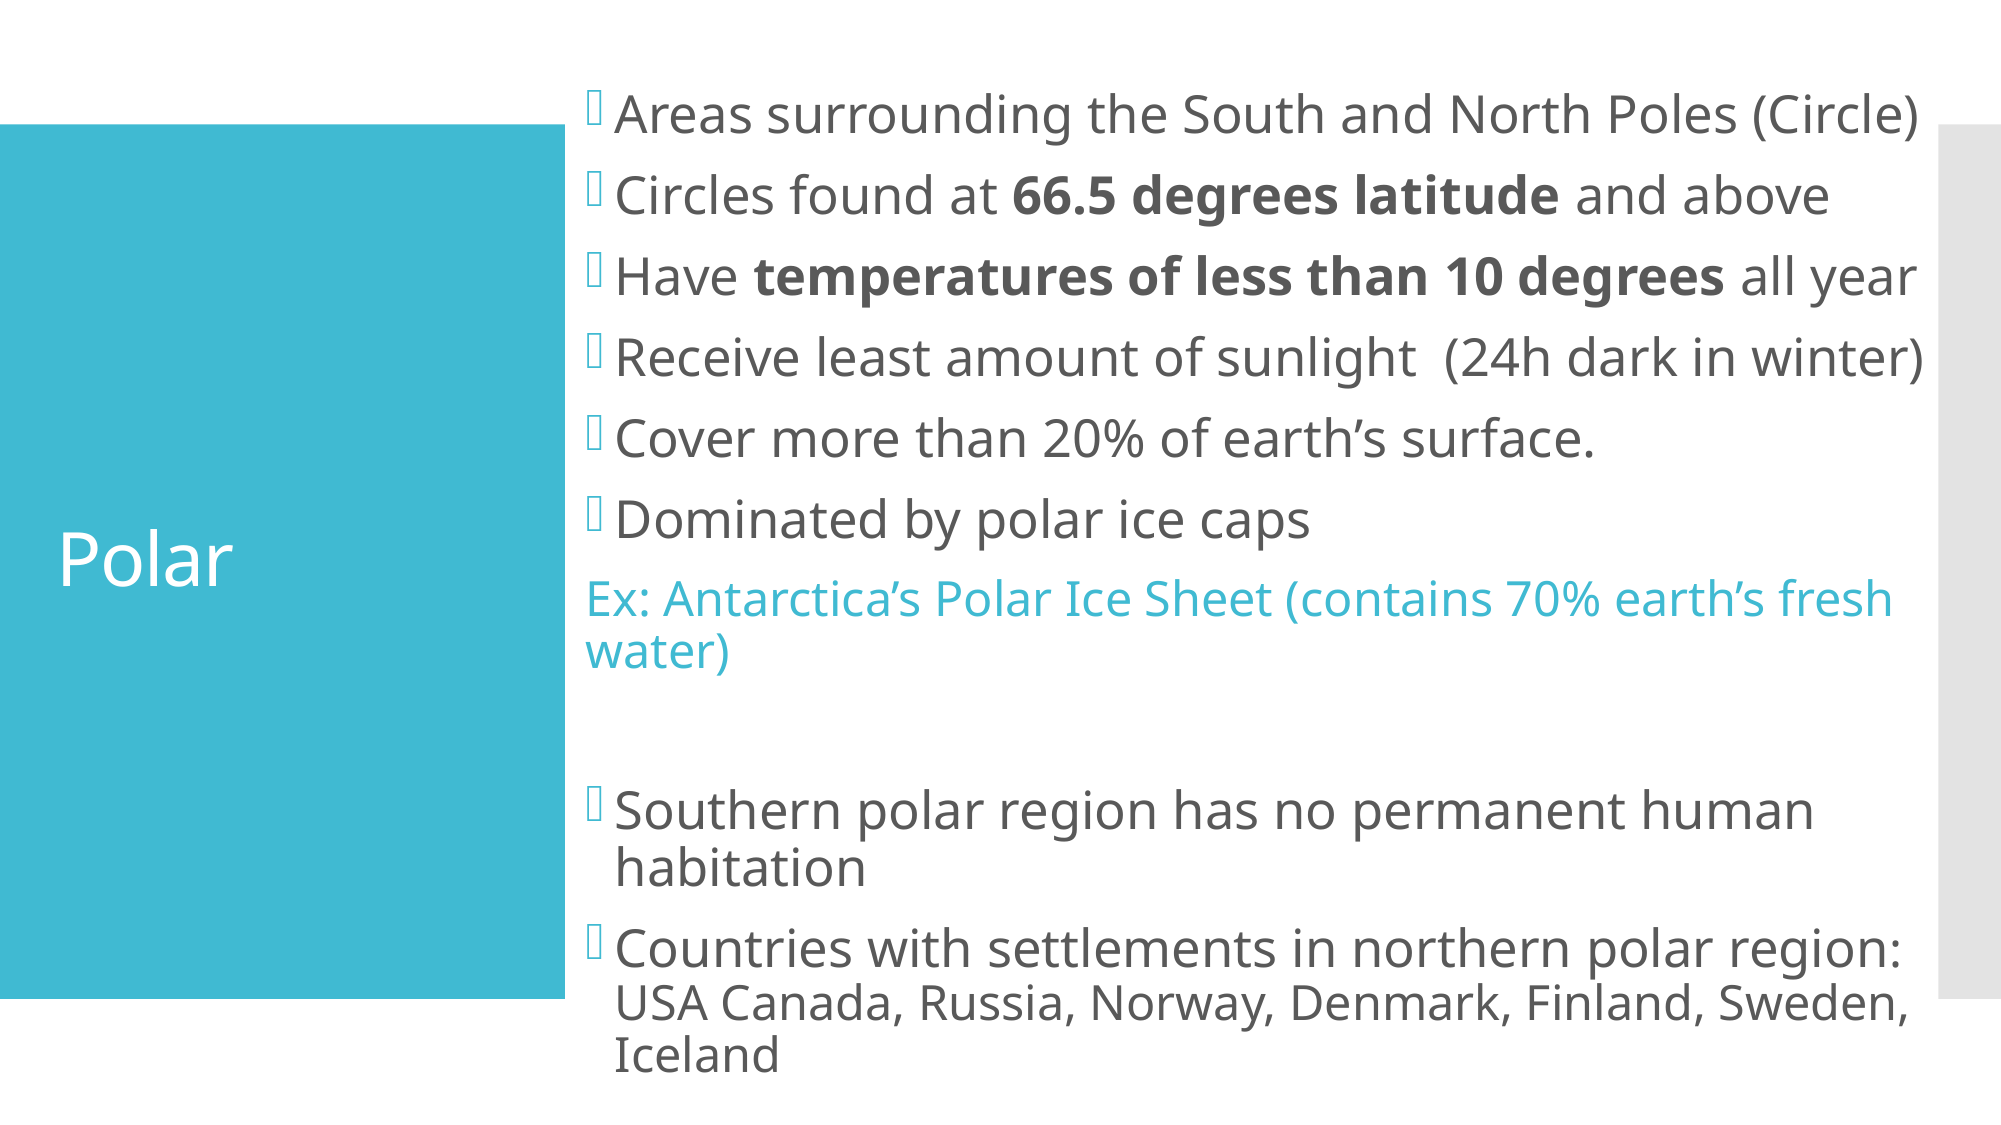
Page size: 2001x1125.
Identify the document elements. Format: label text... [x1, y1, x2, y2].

title Polar [41, 184, 525, 940]
list Areas surrounding the South and North Poles (Circle) Circles found at 66.5 degrees latitude and above Have temperatures of less than 10 degrees all year Receive least amount of sunlight (24h dark in winter) Cover more than 20% of earth’s surface. Dominated by polar ice caps Ex: Antarctica’s Polar Ice Sheet (contains 70% earth’s fresh water) Southern polar region has no permanent human habitation Countries with settlements in northern polar region: USA Canada, Russia, Norway, Denmark, Finland, Sweden, Iceland [570, 0, 1947, 1099]
